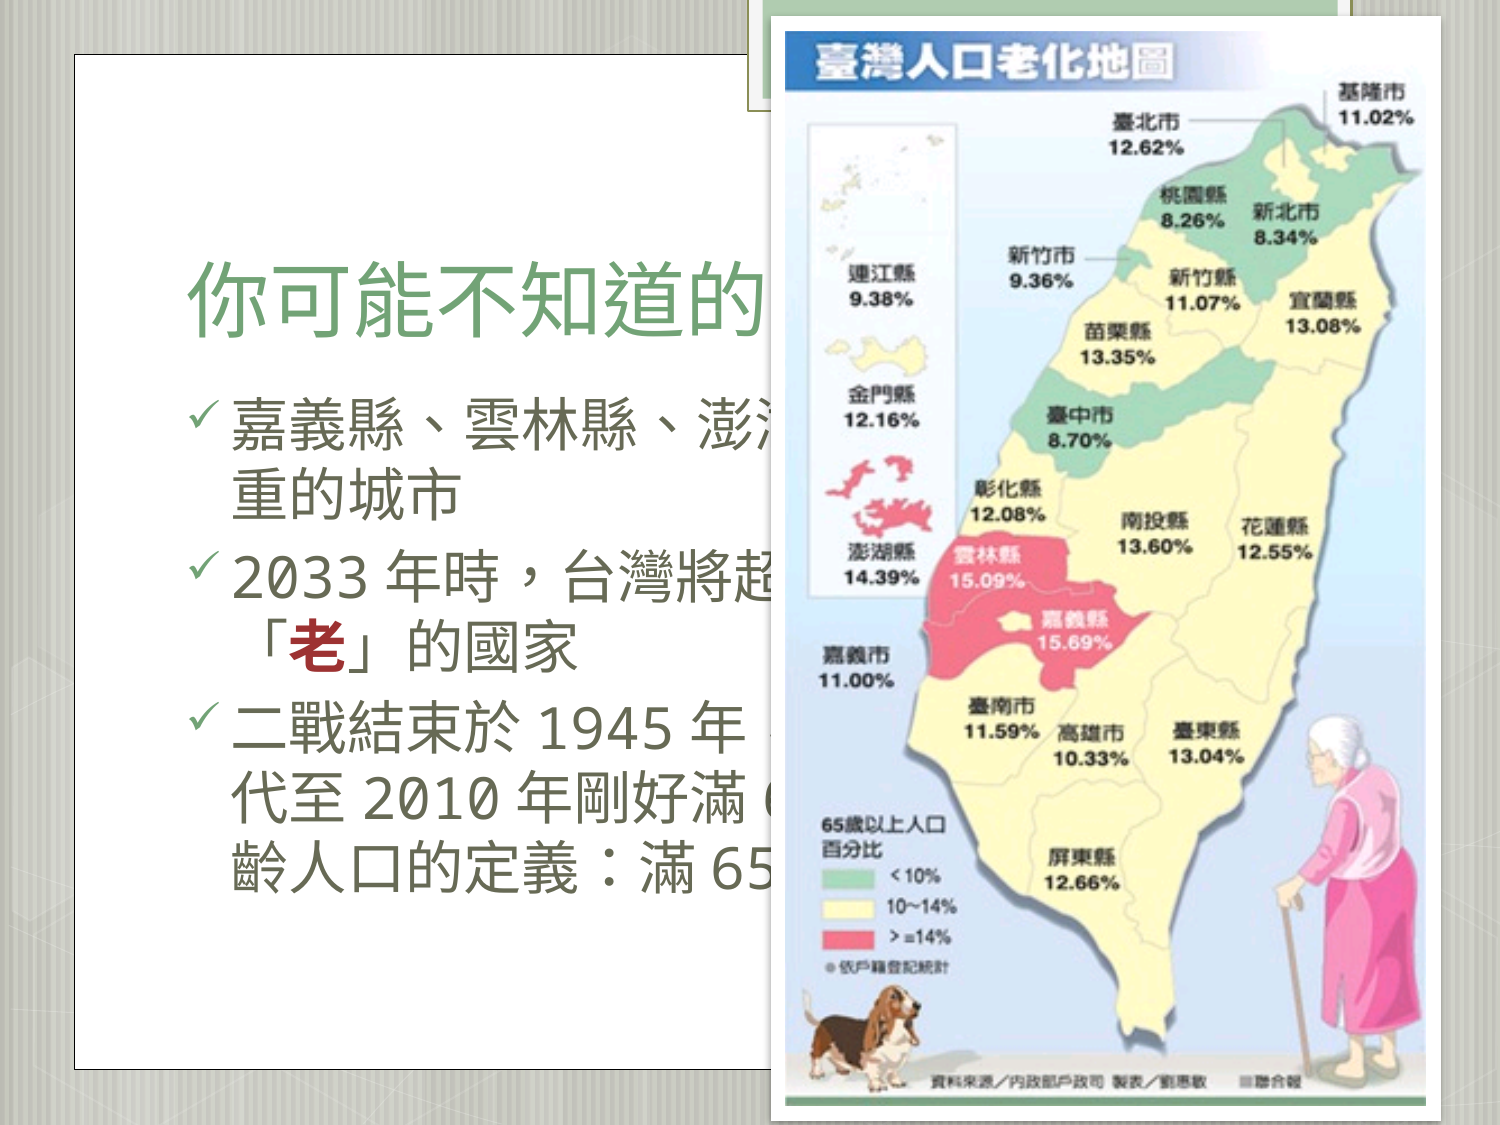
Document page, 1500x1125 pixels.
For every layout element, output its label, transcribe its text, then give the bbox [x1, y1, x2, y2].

title 你可能不知道的事 [171, 168, 765, 357]
list 嘉義縣、雲林縣、澎湖縣為台灣老化最嚴重的城市 2033年時，台灣將超越日本成為全世界最「老」的國家 二戰結束於1945年，之後出生的嬰兒潮世代至2010年剛好滿65歲。根據聯國對老齡人口的定義：滿65歲即符合條件 [159, 381, 765, 957]
picture [785, 30, 1427, 1107]
